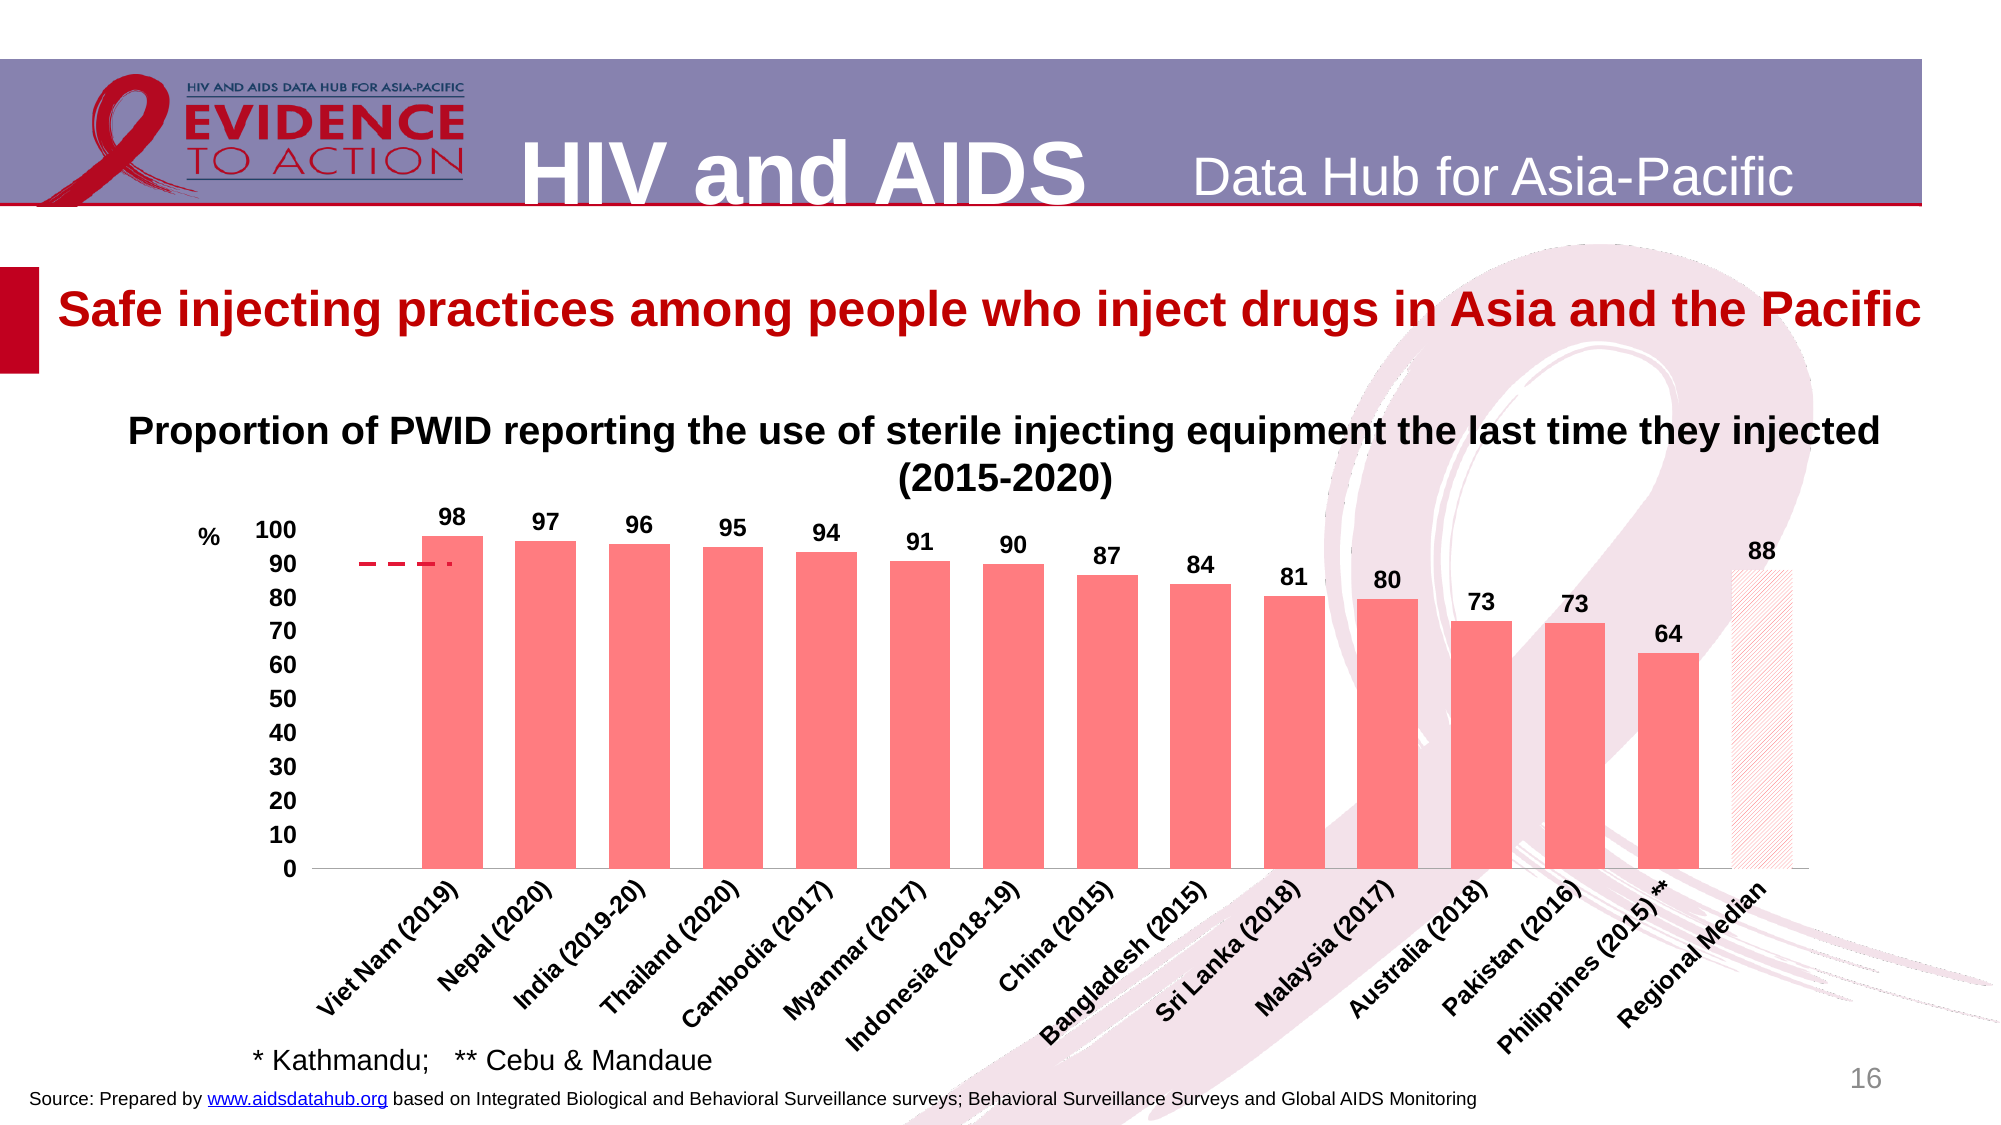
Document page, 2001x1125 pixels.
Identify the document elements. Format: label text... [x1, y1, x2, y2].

picture [11, 74, 469, 207]
picture [706, 1118, 2000, 1125]
picture [706, 181, 2000, 1077]
title Safe injecting practices among people who inject drugs in Asia and the Pacific [39, 267, 1961, 351]
text_box Source: Prepared by www.aidsdatahub.org based on Integrated Biological and Behavioral Surveillance surveys; Behavioral Surveillance Surveys and Global AIDS Monitoring [11, 1077, 2000, 1118]
chart [177, 485, 1822, 1077]
slide_number 16 [1828, 1042, 1900, 1077]
text_box Proportion of PWID reporting the use of sterile injecting equipment the last time they injected (2015-2020) [100, 395, 1911, 509]
